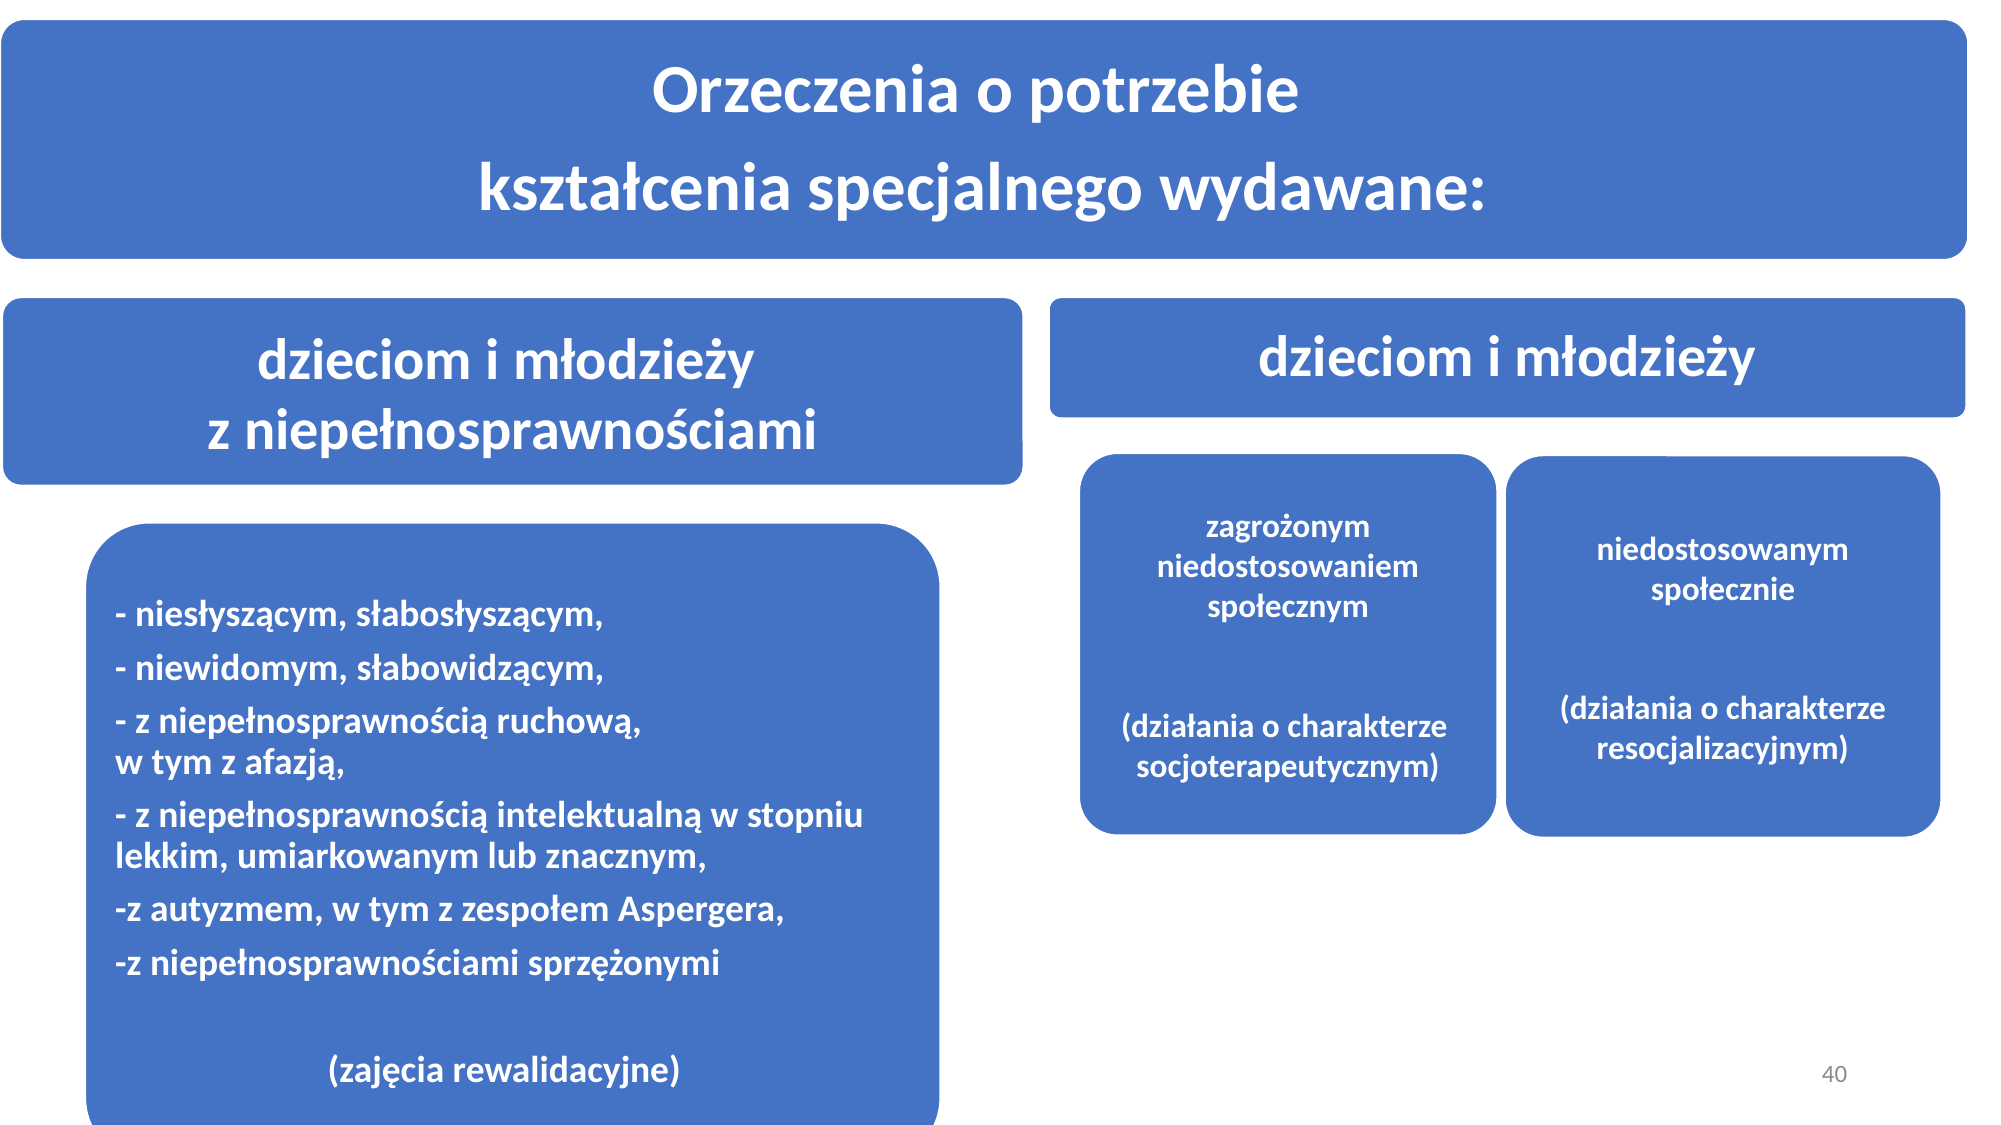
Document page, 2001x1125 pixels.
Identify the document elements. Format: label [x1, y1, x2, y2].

list [0, 19, 1969, 1125]
